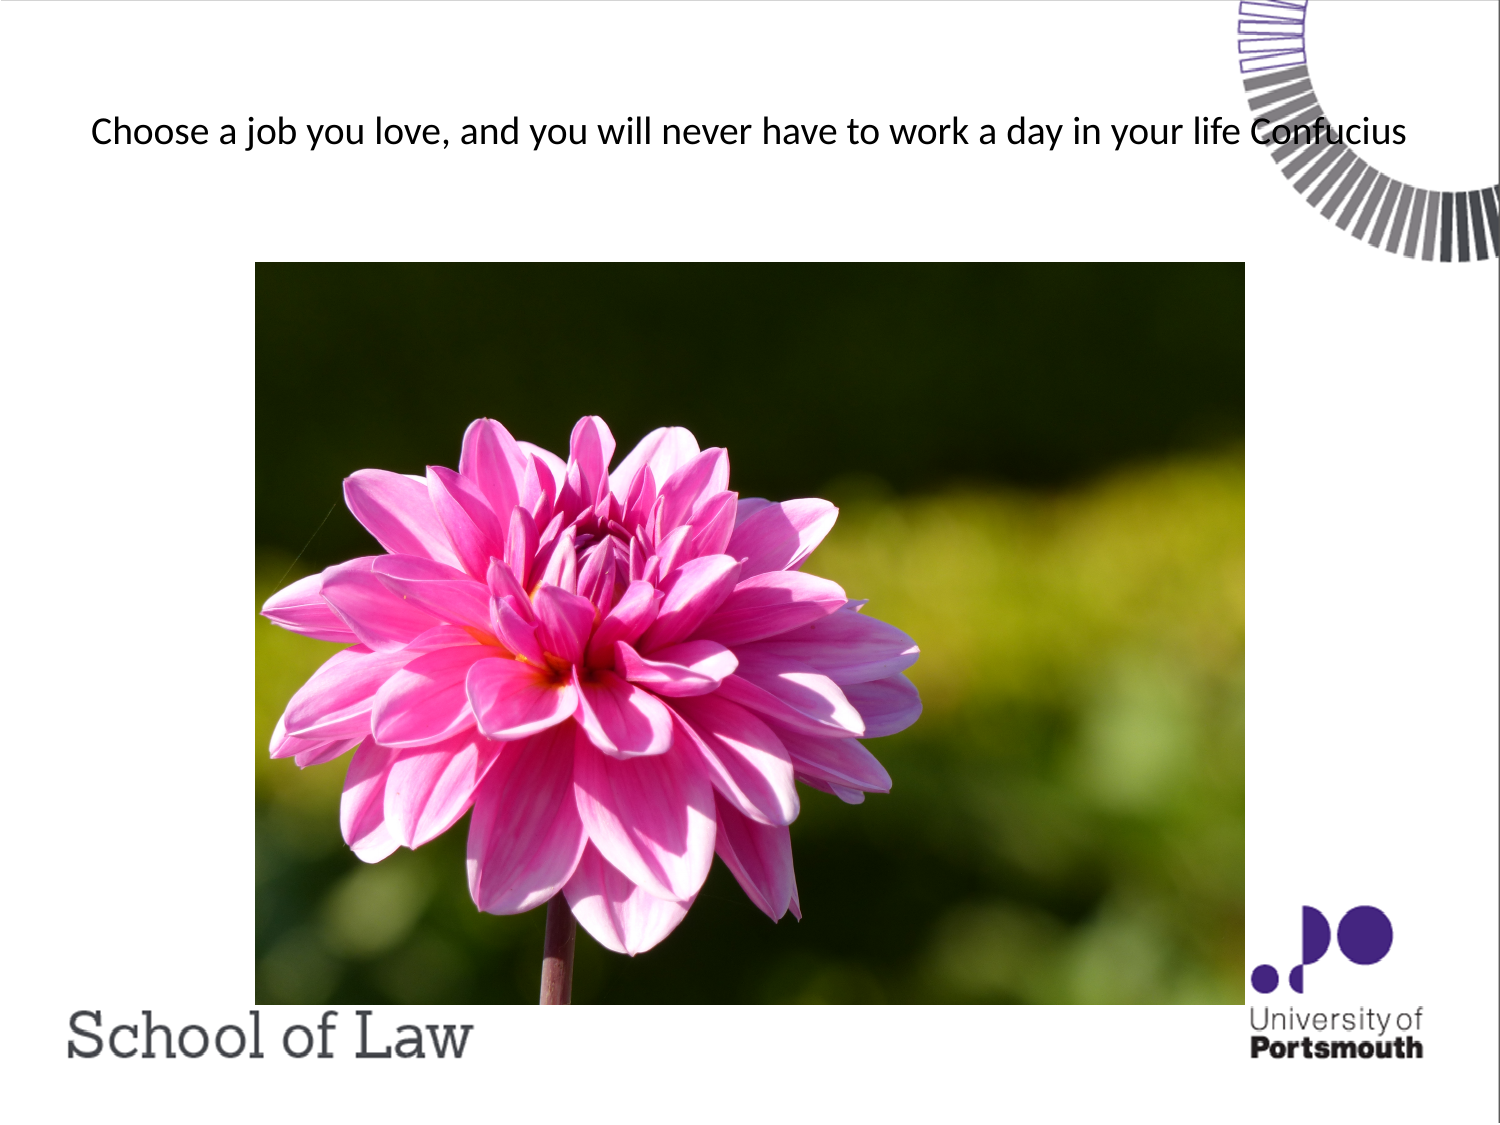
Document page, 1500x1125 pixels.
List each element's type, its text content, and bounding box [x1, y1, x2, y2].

picture [0, 0, 1500, 1125]
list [74, 262, 1426, 1006]
title Choose a job you love, and you will never have to work a day in your life Confucius [75, 45, 1425, 233]
